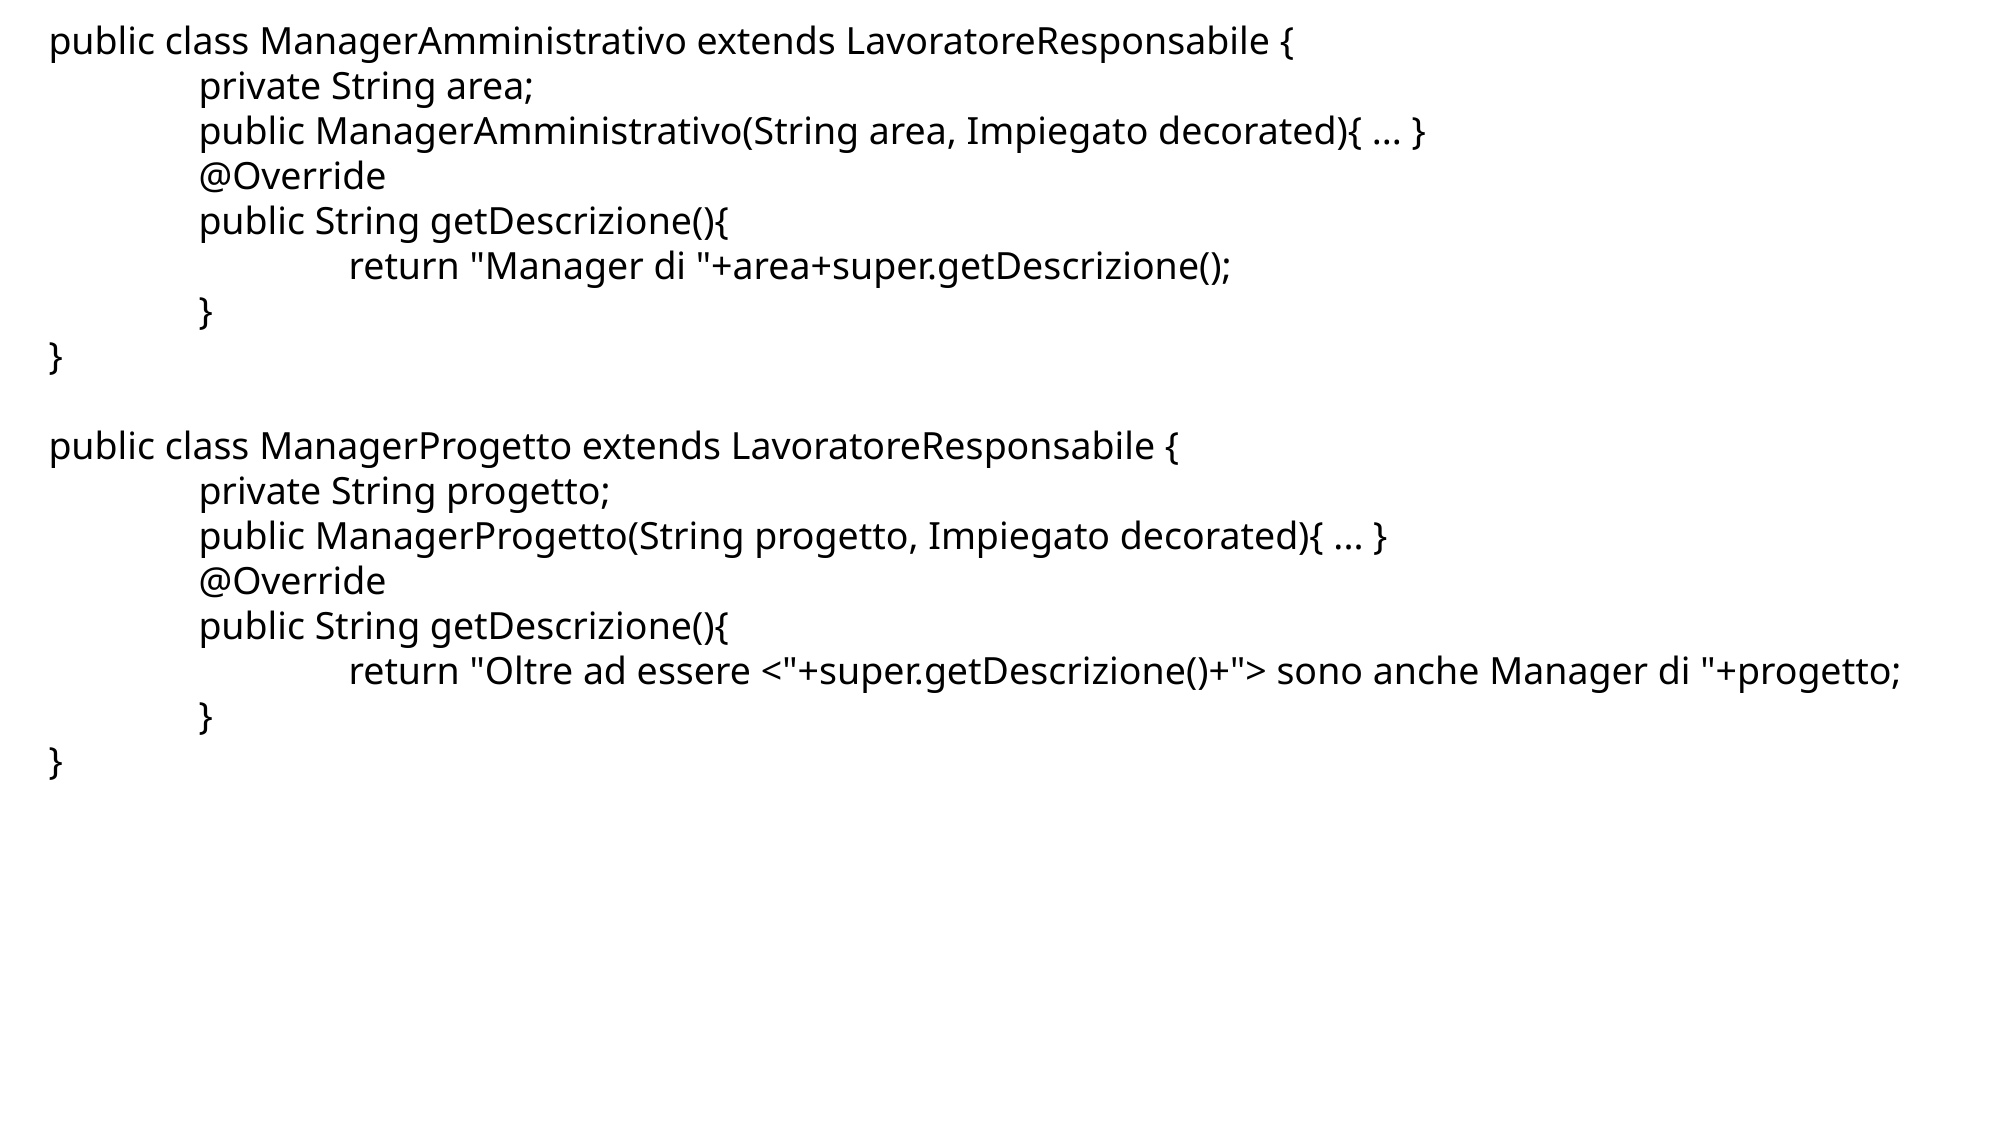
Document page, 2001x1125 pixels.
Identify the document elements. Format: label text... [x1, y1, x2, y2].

text_box public class ManagerAmministrativo extends LavoratoreResponsabile { private String area; public ManagerAmministrativo(String area, Impiegato decorated){ ... } @Override public String getDescrizione(){ return "Manager di "+area+super.getDescrizione(); } } public class ManagerProgetto extends LavoratoreResponsabile { private String progetto; public ManagerProgetto(String progetto, Impiegato decorated){ ... } @Override public String getDescrizione(){ return "Oltre ad essere <"+super.getDescrizione()+"> sono anche Manager di "+progetto; } } [33, 9, 1952, 790]
